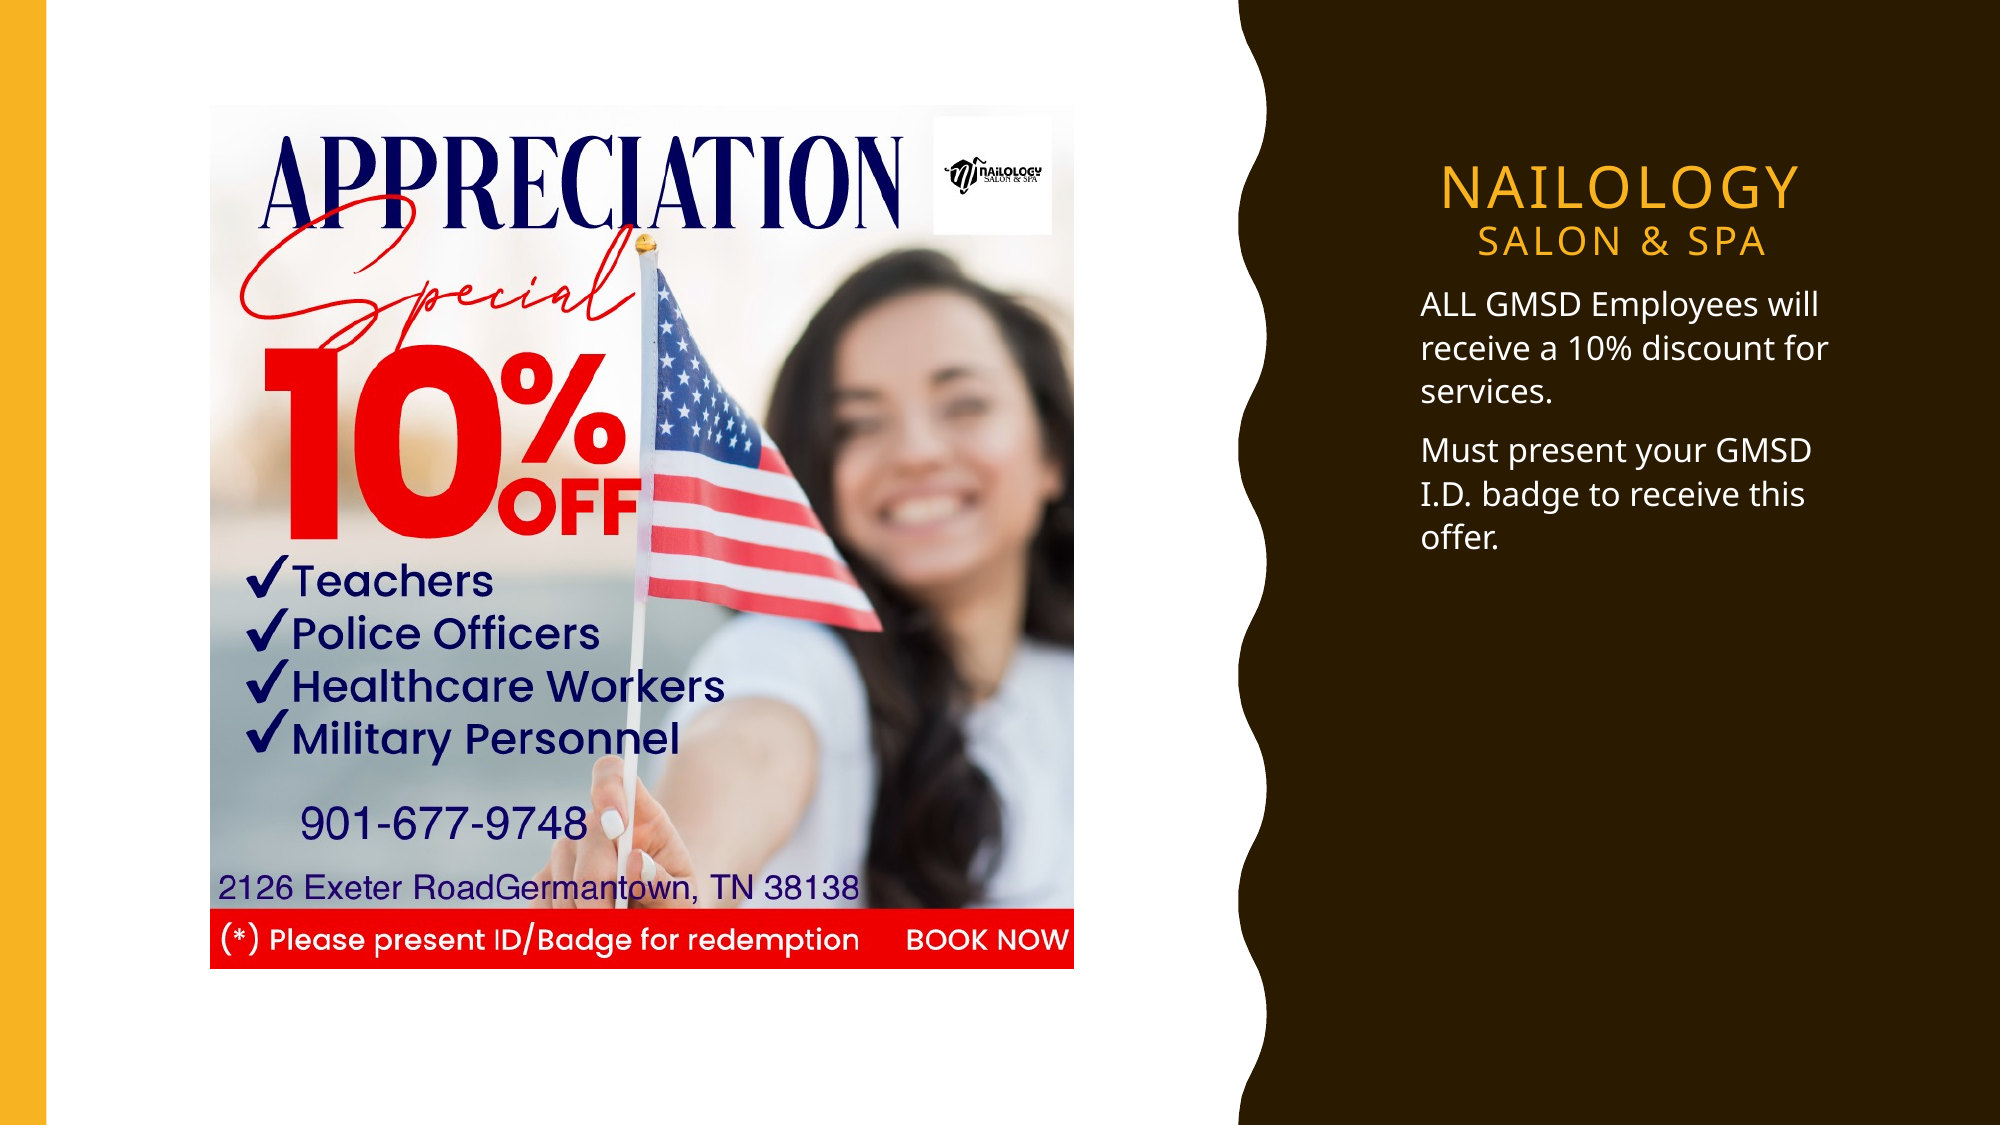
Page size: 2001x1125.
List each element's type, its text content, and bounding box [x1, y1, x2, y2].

title Nailology salon & spa [1368, 75, 1875, 271]
text_box [1238, 0, 2000, 1125]
list ALL GMSD Employees will receive a 10% discount for services. Must present your GMSD I.D. badge to receive this offer. [1368, 271, 1875, 965]
text_box [0, 0, 47, 1125]
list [210, 105, 1074, 969]
text_box [47, 0, 1266, 1125]
